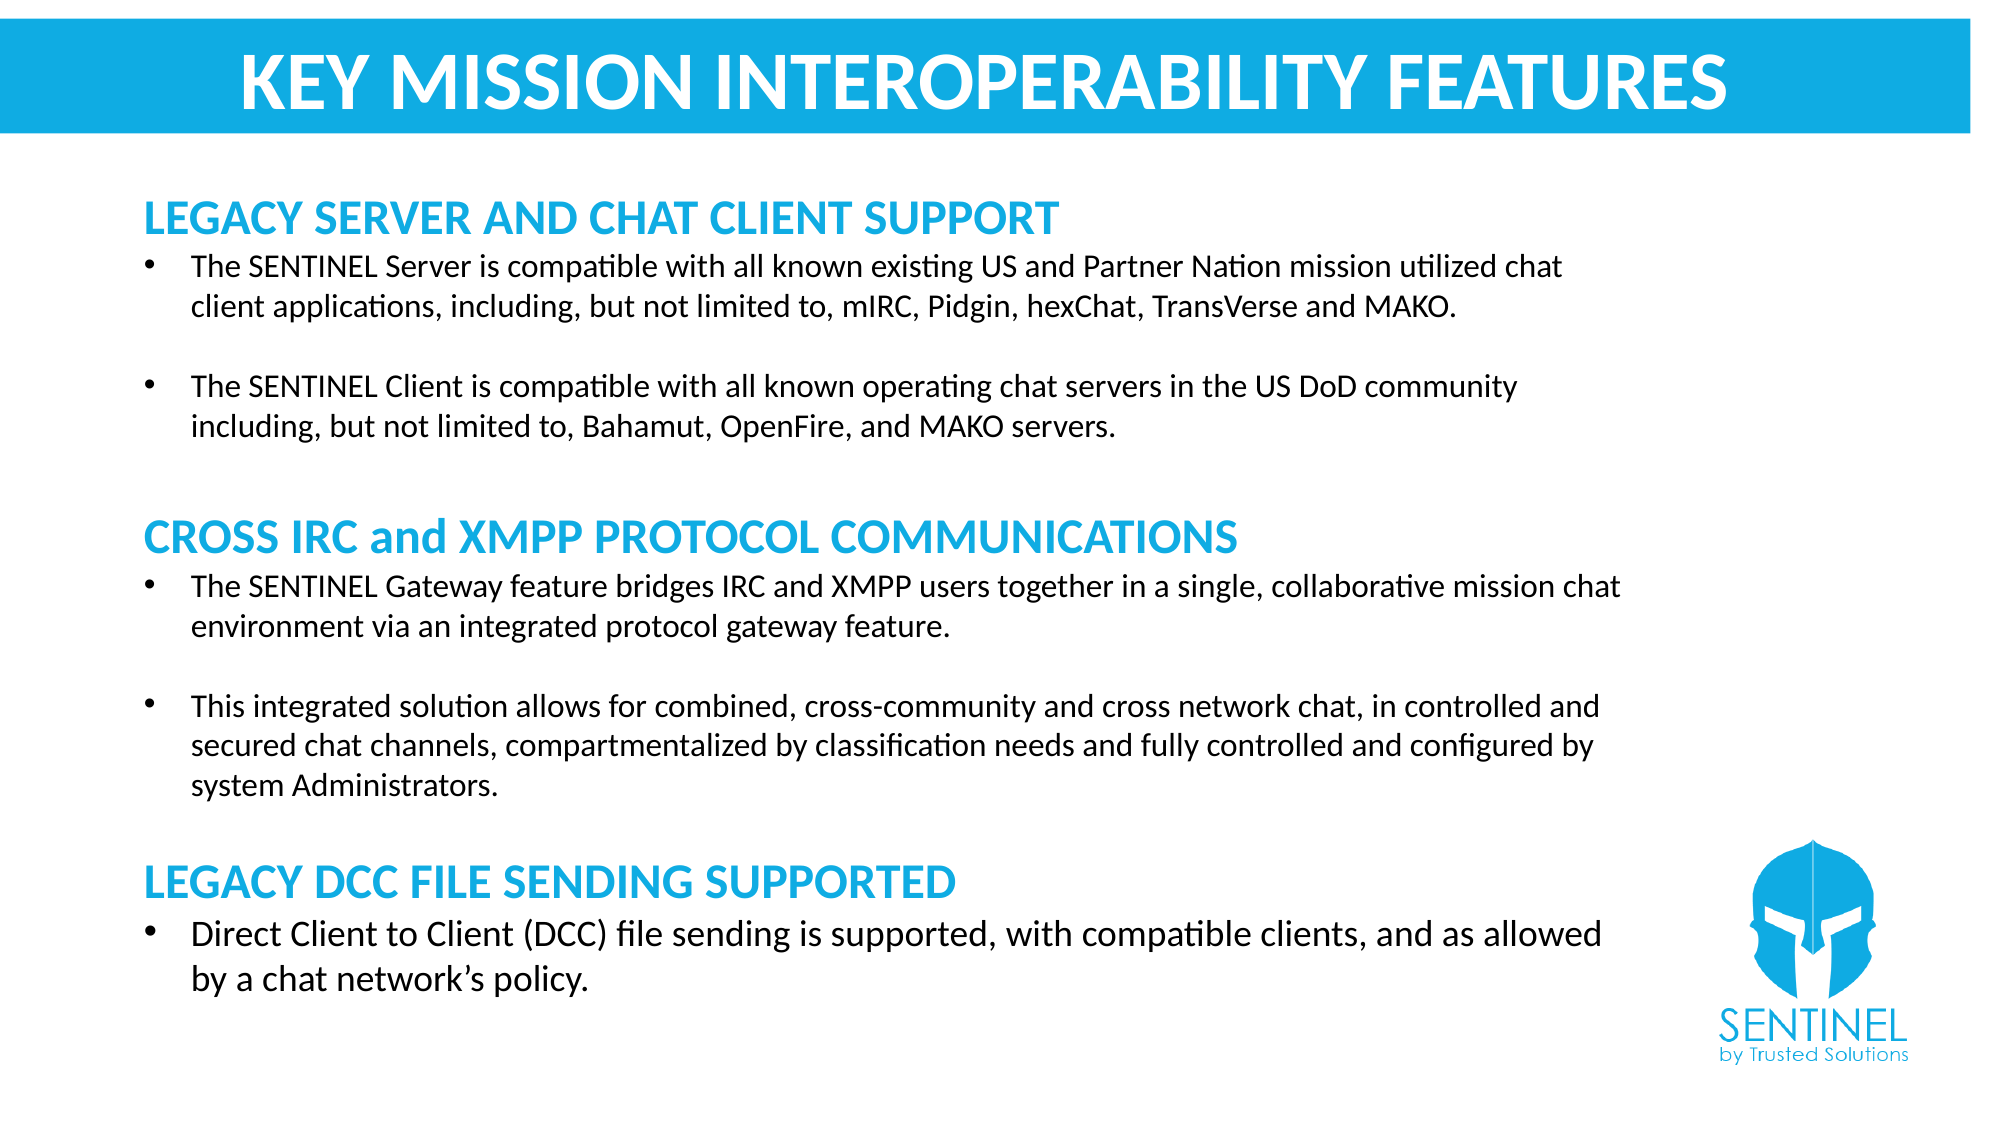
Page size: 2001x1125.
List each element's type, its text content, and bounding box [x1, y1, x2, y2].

picture [1713, 833, 1912, 1069]
text_box KEY MISSION INTEROPERABILITY FEATURES [0, 18, 1971, 134]
text_box LEGACY SERVER AND CHAT CLIENT SUPPORT The SENTINEL Server is compatible with all known existing US and Partner Nation mission utilized chat client applications, including, but not limited to, mIRC, Pidgin, hexChat, TransVerse and MAKO. The SENTINEL Client is compatible with all known operating chat servers in the US DoD community including, but not limited to, Bahamut, OpenFire, and MAKO servers. CROSS IRC and XMPP PROTOCOL COMMUNICATIONS The SENTINEL Gateway feature bridges IRC and XMPP users together in a single, collaborative mission chat environment via an integrated protocol gateway feature. This integrated solution allows for combined, cross-community and cross network chat, in controlled and secured chat channels, compartmentalized by classification needs and fully controlled and configured by system Administrators. LEGACY DCC FILE SENDING SUPPORTED Direct Client to Client (DCC) file sending is supported, with compatible clients, and as allowed by a chat network’s policy. [129, 176, 1644, 1096]
